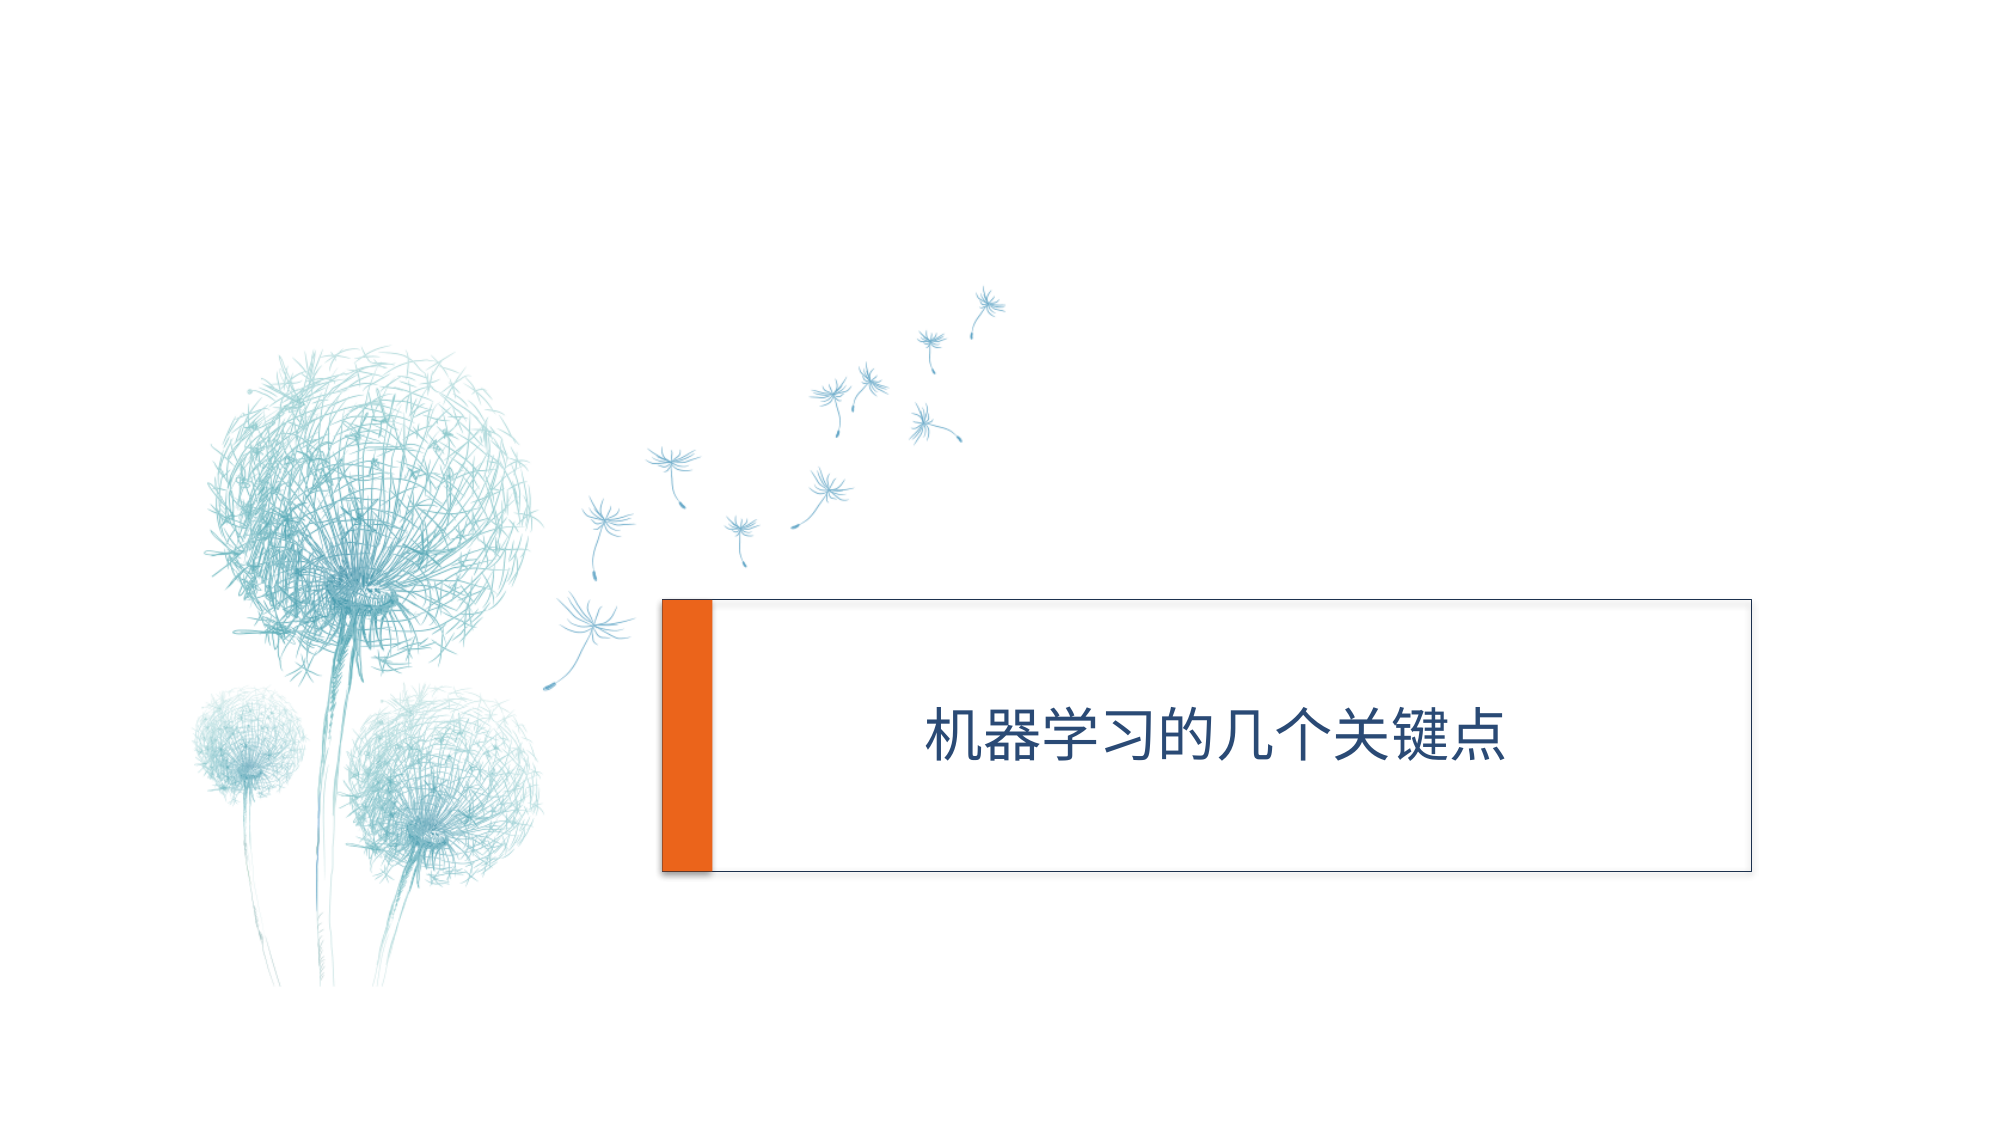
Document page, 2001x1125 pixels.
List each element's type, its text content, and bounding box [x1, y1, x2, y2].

title 机器学习的几个关键点 [712, 627, 1721, 838]
